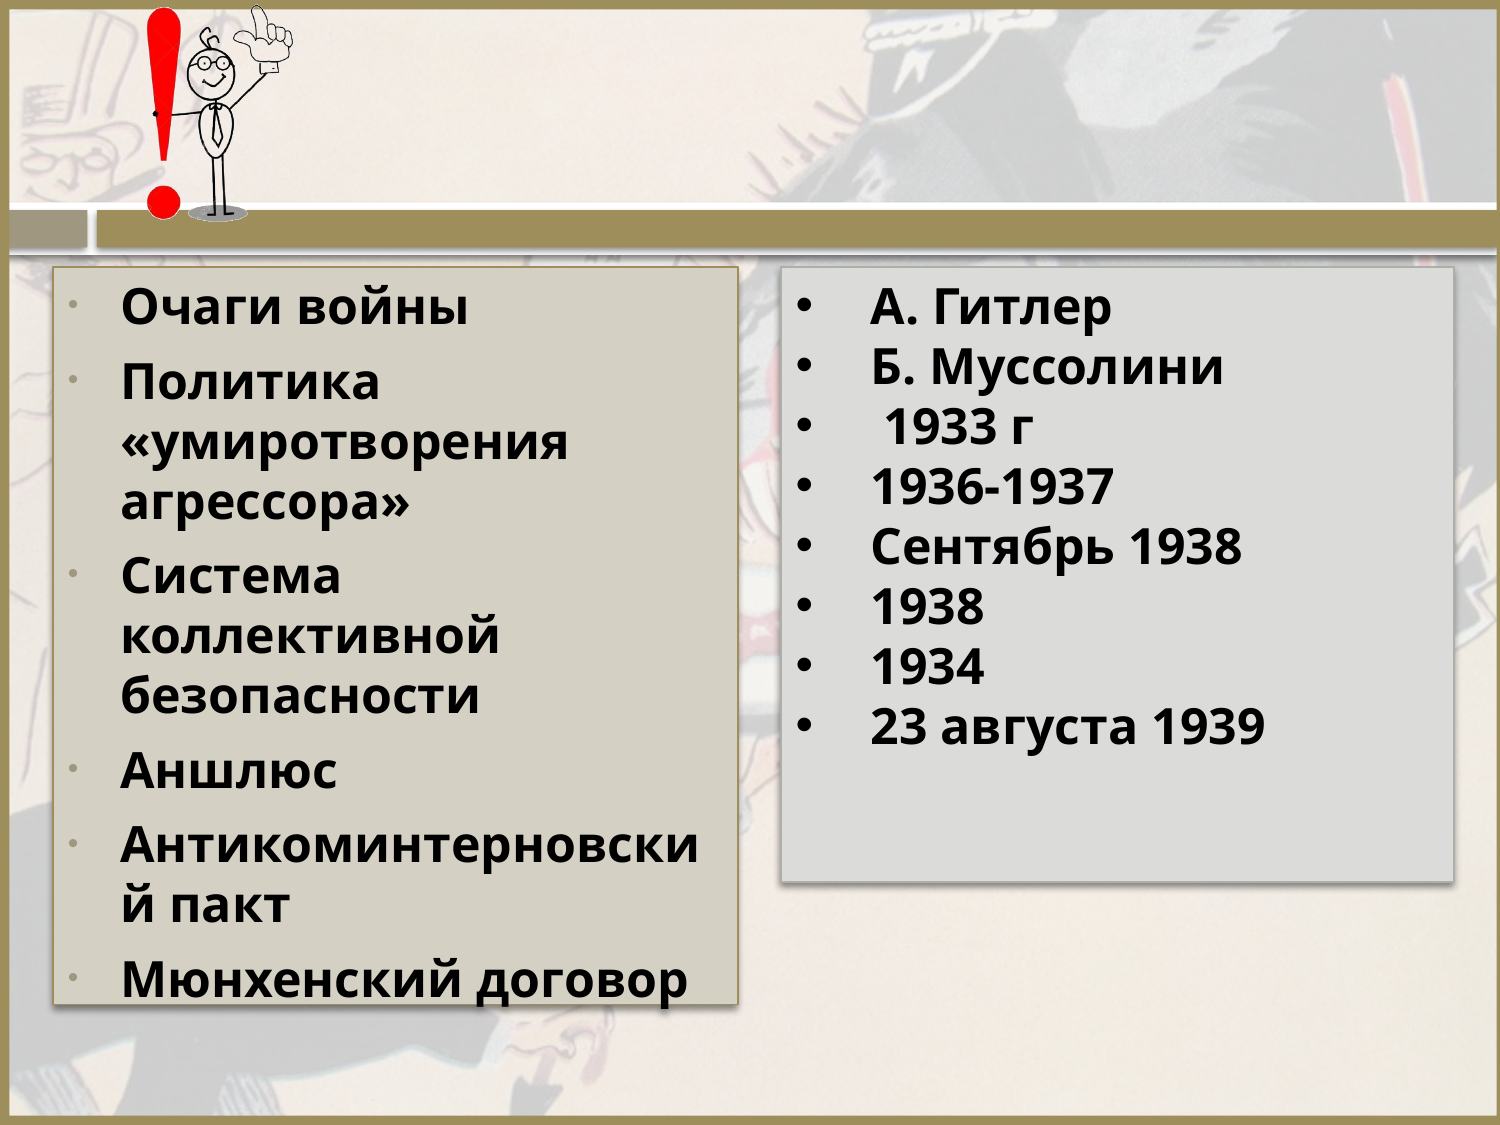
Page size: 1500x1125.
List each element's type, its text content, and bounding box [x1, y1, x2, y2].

text_box А. Гитлер Б. Муссолини 1933 г 1936-1937 Сентябрь 1938 1938 1934 23 августа 1939 [780, 266, 1455, 883]
list Очаги войны Политика «умиротворения агрессора» Система коллективной безопасности Аншлюс Антикоминтерновский пакт Мюнхенский договор [52, 266, 739, 1005]
picture [123, 0, 306, 226]
